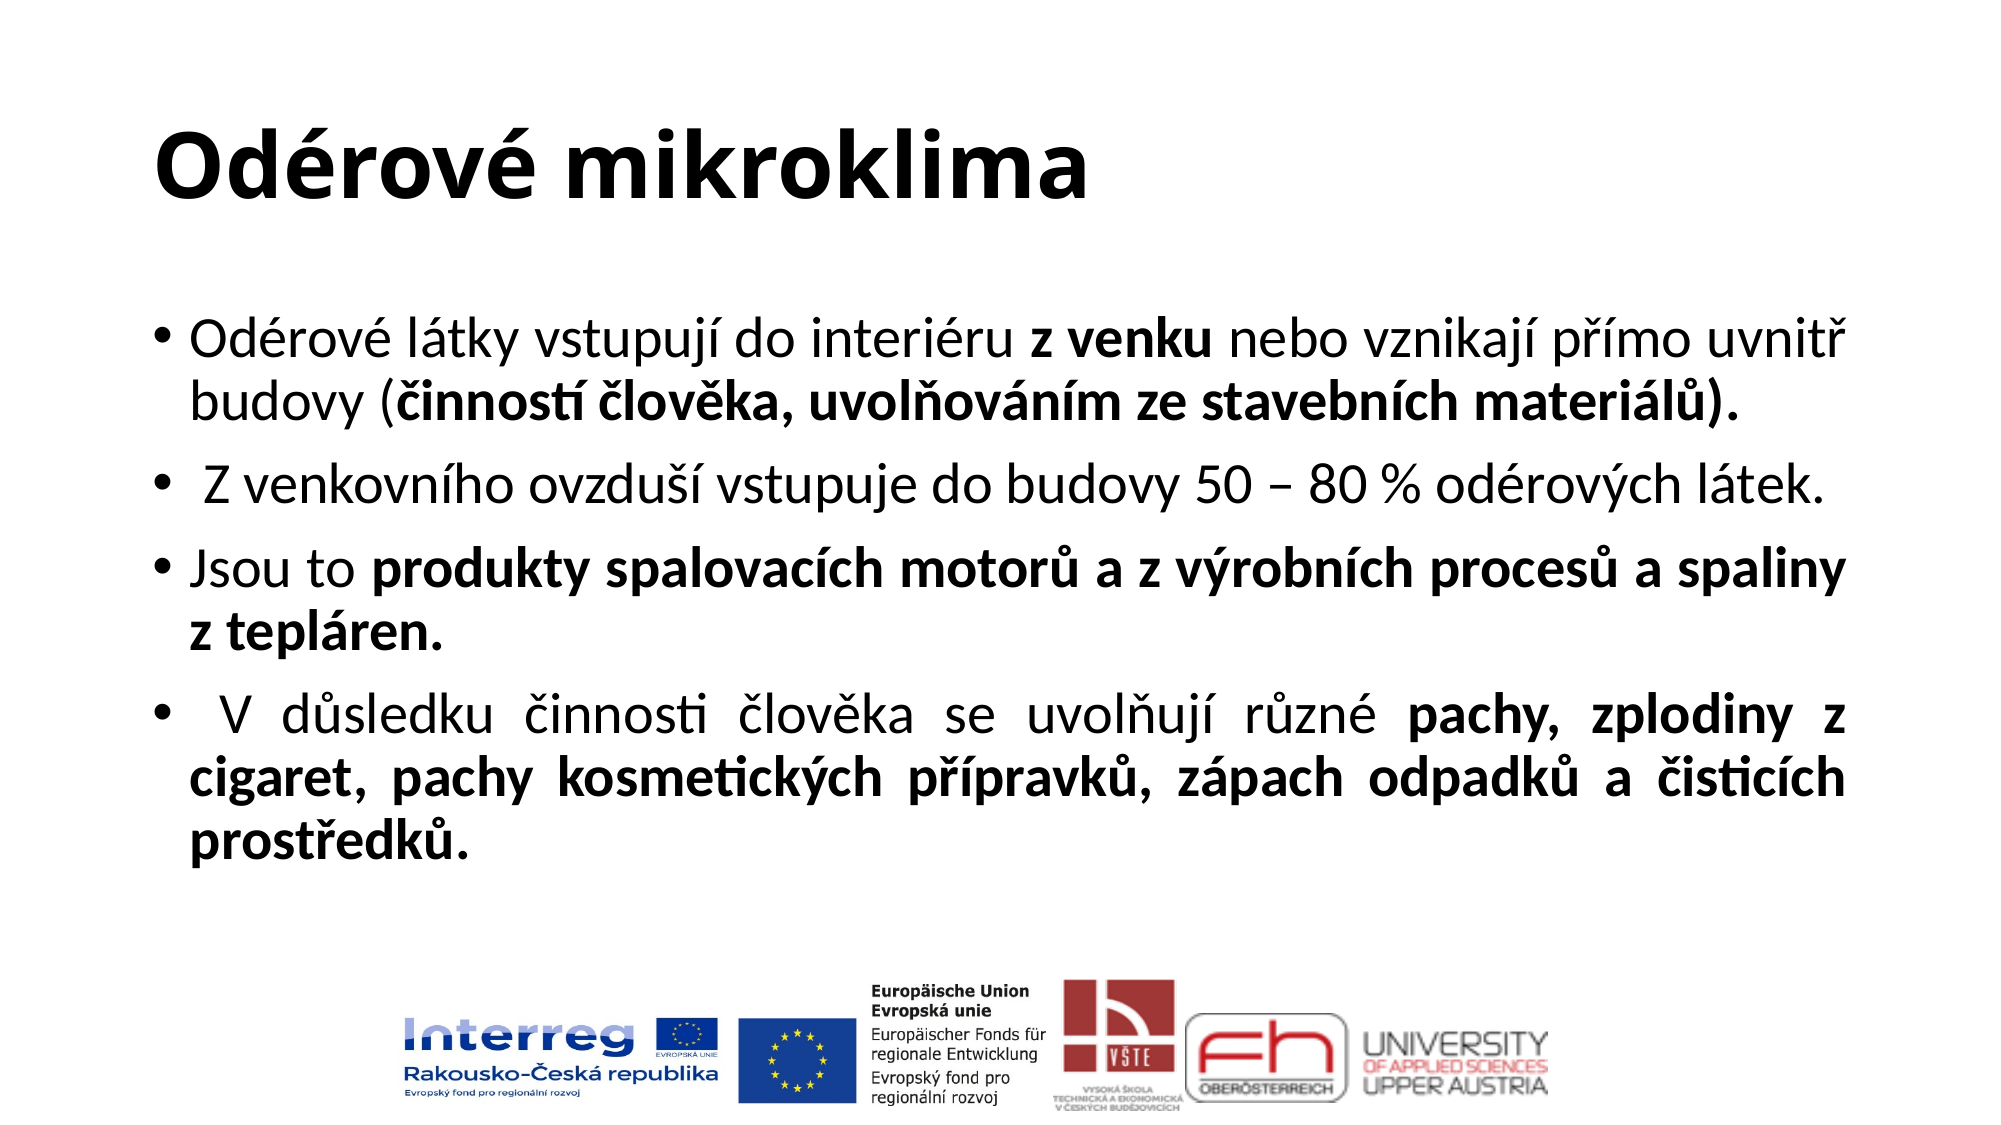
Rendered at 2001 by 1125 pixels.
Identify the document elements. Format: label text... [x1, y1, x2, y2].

picture [1053, 979, 1184, 1111]
list Odérové látky vstupují do interiéru z venku nebo vznikají přímo uvnitř budovy (činností člověka, uvolňováním ze stavebních materiálů). Z venkovního ovzduší vstupuje do budovy 50 – 80 % odérových látek. Jsou to produkty spalovacích motorů a z výrobních procesů a spaliny z tepláren. V důsledku činnosti člověka se uvolňují různé pachy, zplodiny z cigaret, pachy kosmetických přípravků, zápach odpadků a čisticích prostředků. [137, 299, 1863, 985]
picture [374, 984, 1046, 1125]
picture [1185, 1013, 1548, 1103]
title Odérové mikroklima [137, 59, 1863, 278]
